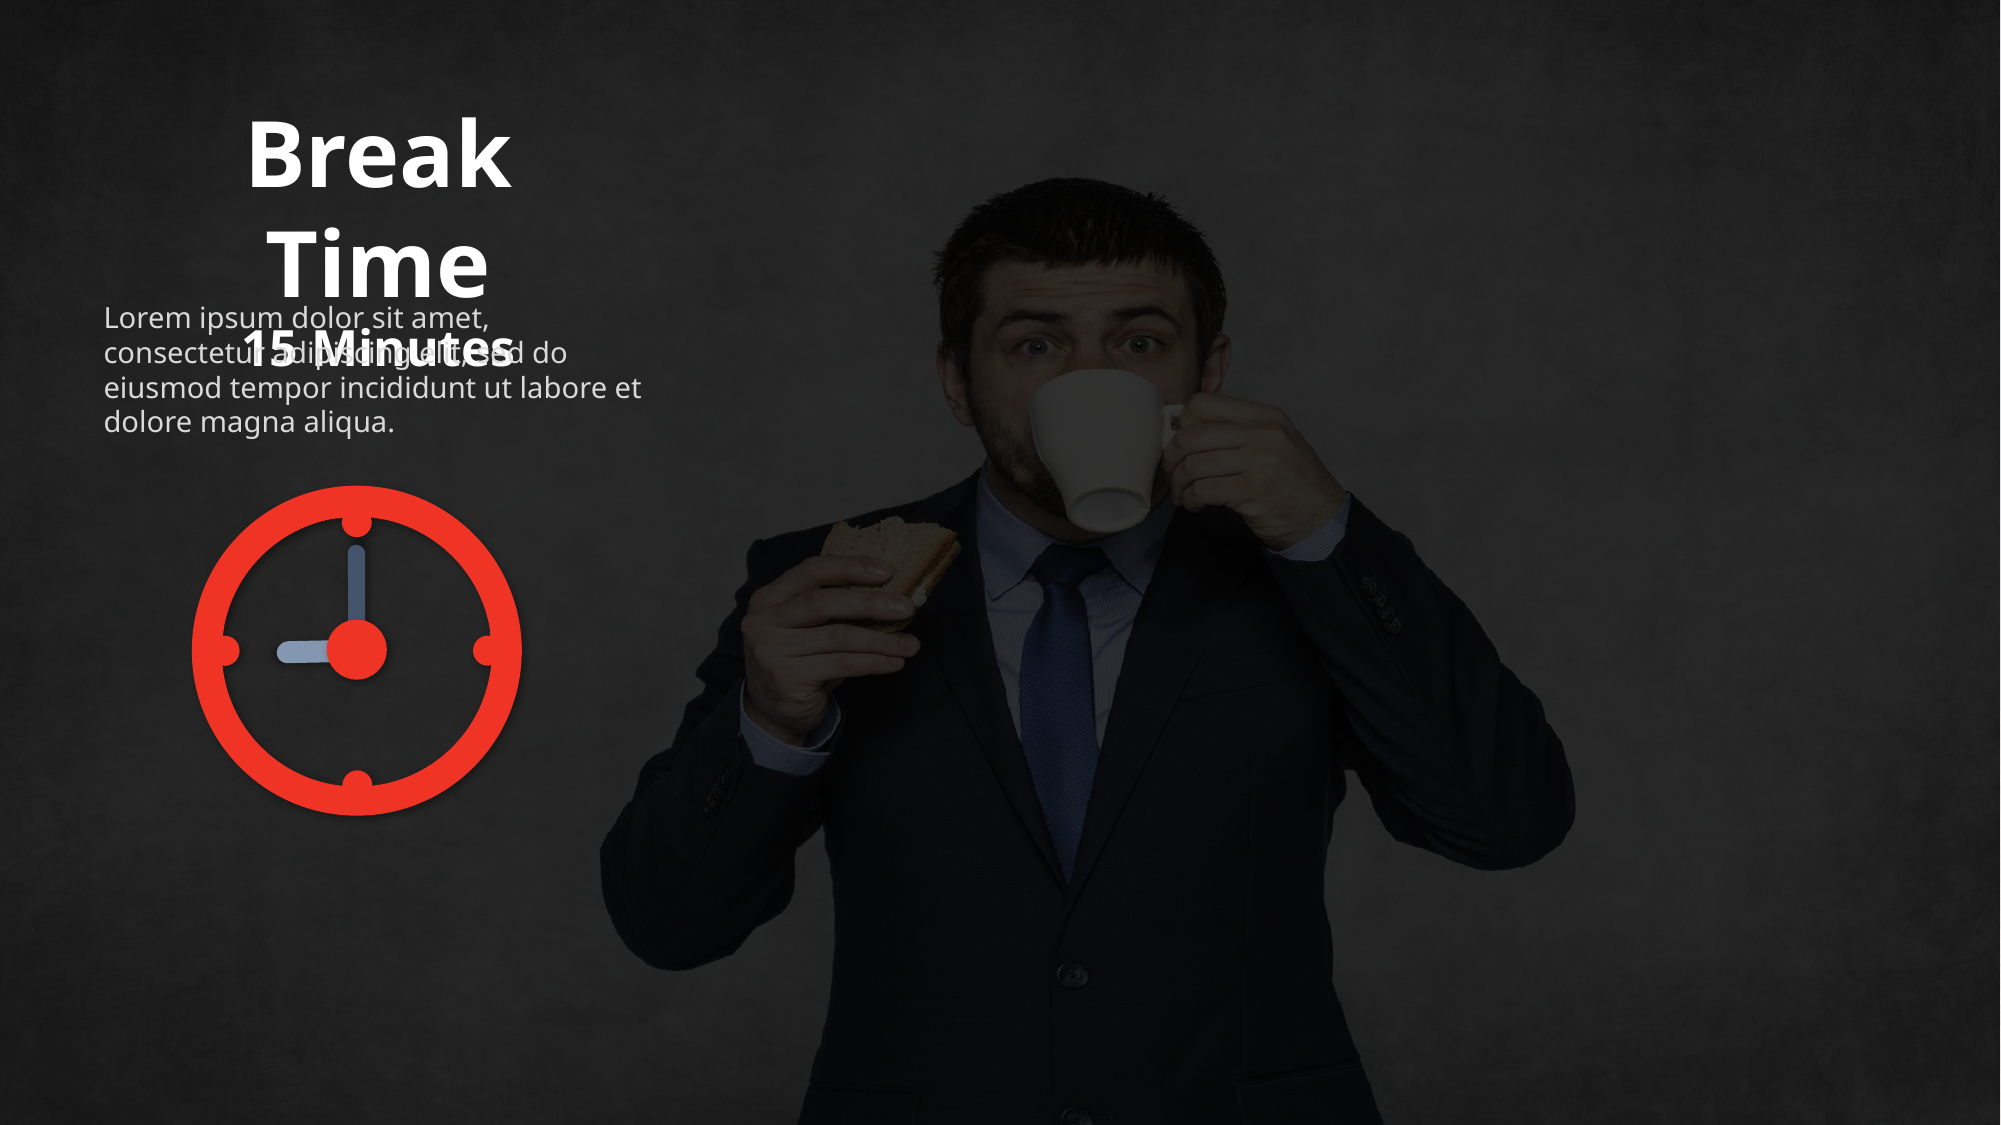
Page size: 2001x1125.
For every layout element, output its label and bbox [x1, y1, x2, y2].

text_box [306, 556, 395, 618]
text_box [306, 672, 395, 753]
text_box [190, 484, 523, 817]
text_box [0, 0, 2000, 1125]
text_box [88, 88, 659, 413]
text_box [278, 618, 446, 672]
